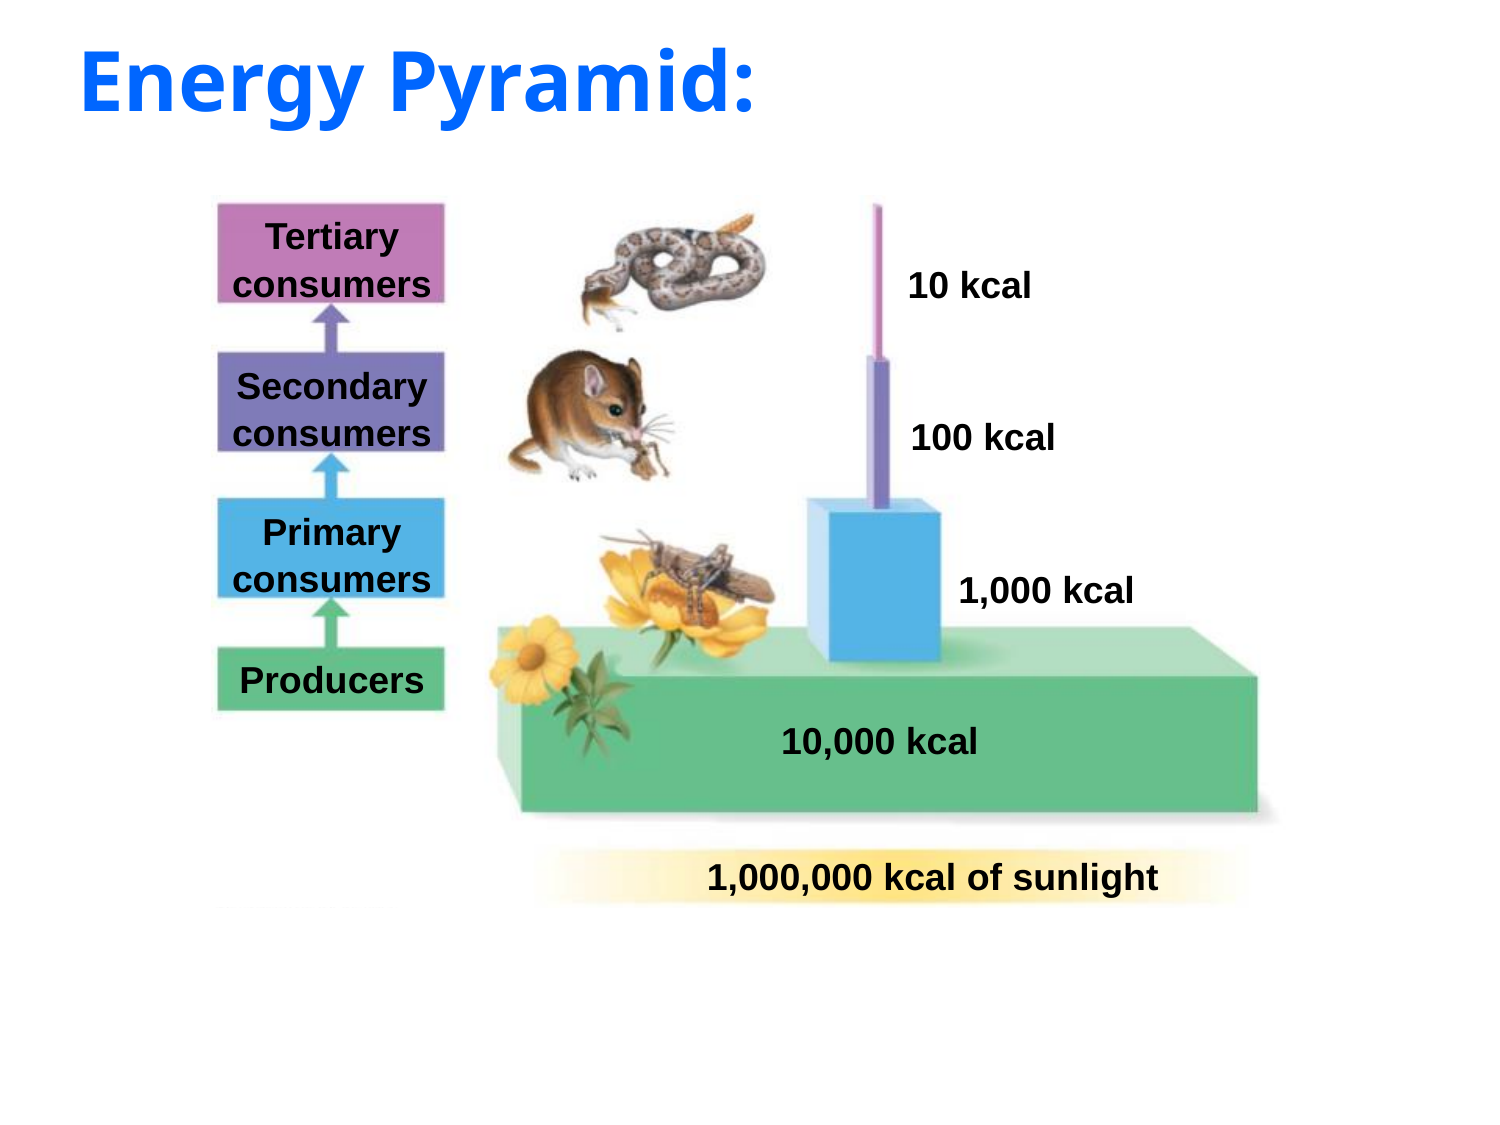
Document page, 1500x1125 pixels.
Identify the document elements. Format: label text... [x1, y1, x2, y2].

picture [210, 195, 1290, 909]
text_box Energy Pyramid: [62, 37, 1438, 113]
